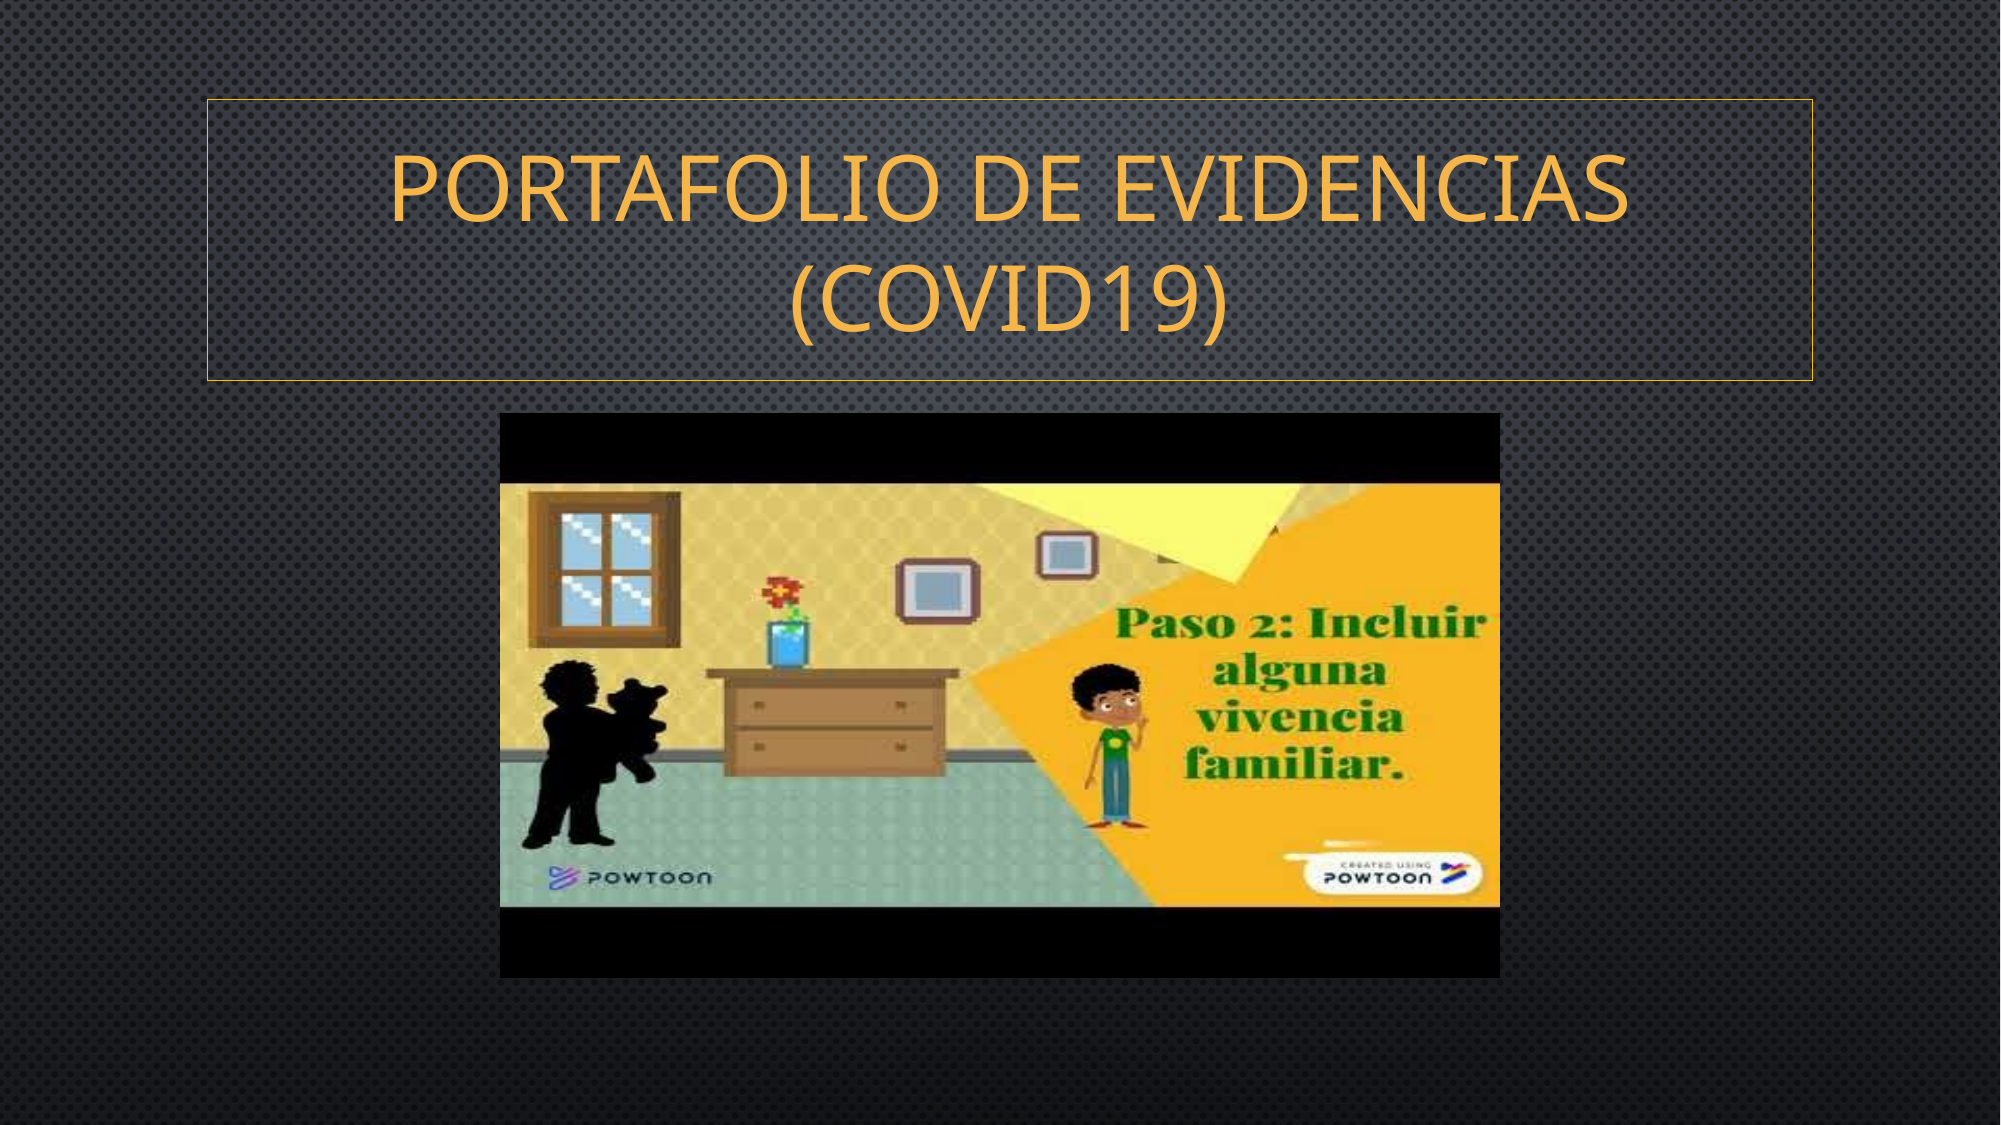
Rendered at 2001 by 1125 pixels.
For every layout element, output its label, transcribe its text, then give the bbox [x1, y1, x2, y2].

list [499, 412, 1501, 979]
title Portafolio de evidencias (COVID19) [207, 99, 1813, 381]
